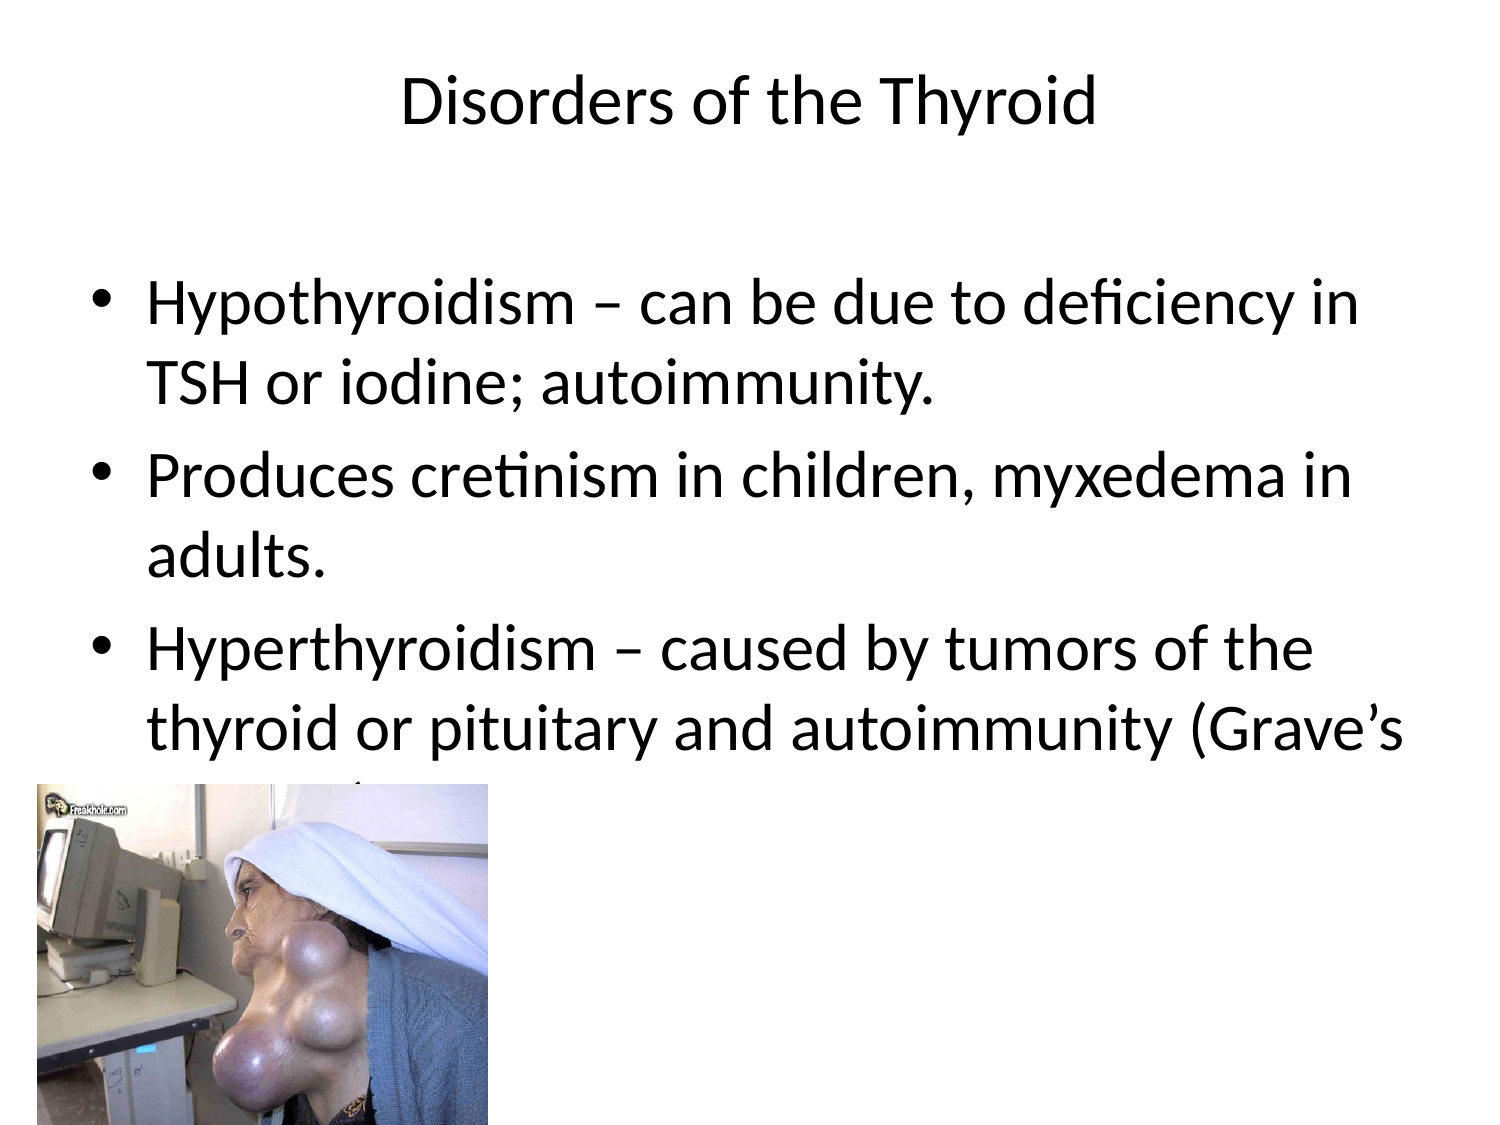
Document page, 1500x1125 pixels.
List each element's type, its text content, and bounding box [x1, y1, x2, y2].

picture [37, 784, 488, 1125]
title Disorders of the Thyroid [75, 45, 1425, 233]
list Hypothyroidism – can be due to deficiency in TSH or iodine; autoimmunity. Produces cretinism in children, myxedema in adults. Hyperthyroidism – caused by tumors of the thyroid or pituitary and autoimmunity (Grave’s Disease). [75, 249, 1425, 1038]
